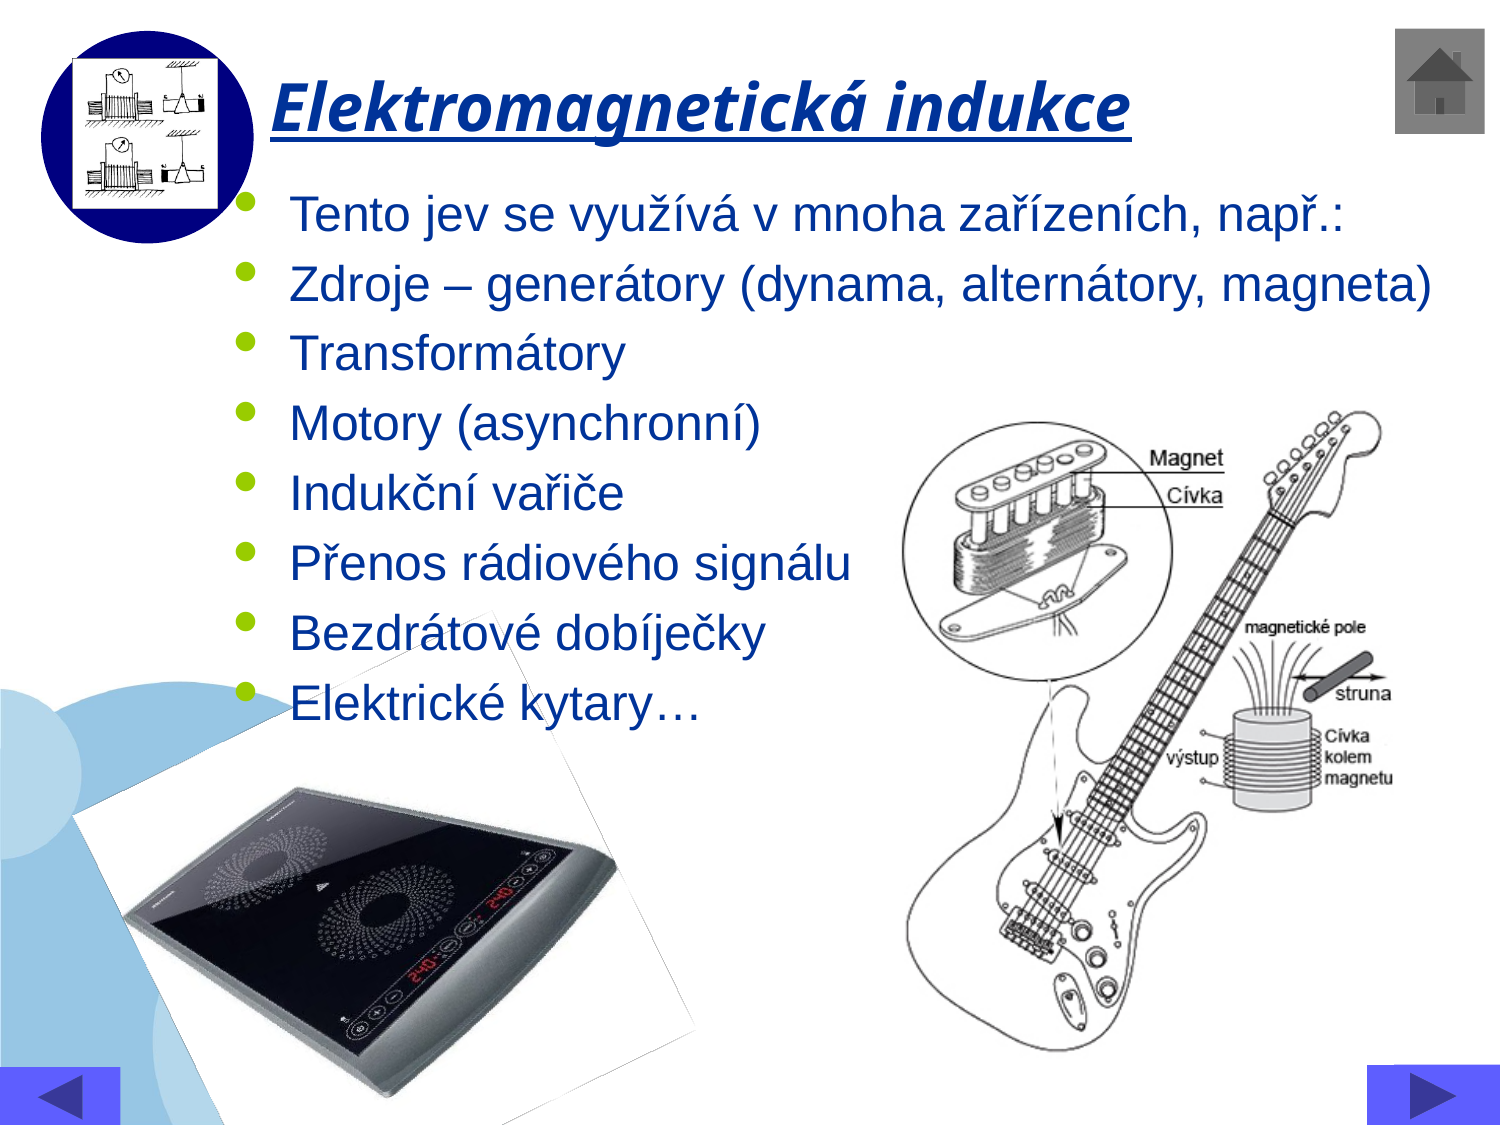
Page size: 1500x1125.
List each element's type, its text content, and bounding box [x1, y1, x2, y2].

text_box [0, 1067, 121, 1125]
text_box [1367, 1064, 1500, 1125]
list Tento jev se využívá v mnoha zařízeních, např.: Zdroje – generátory (dynama, alternátory, magneta) Transformátory Motory (asynchronní) Indukční vařiče Přenos rádiového signálu Bezdrátové dobíječky Elektrické kytary… [218, 173, 1471, 848]
picture [893, 408, 1394, 1065]
text_box [1395, 28, 1485, 134]
picture [72, 58, 218, 209]
text_box Elektromagnetická indukce [255, 57, 1231, 163]
picture [0, 638, 696, 1125]
